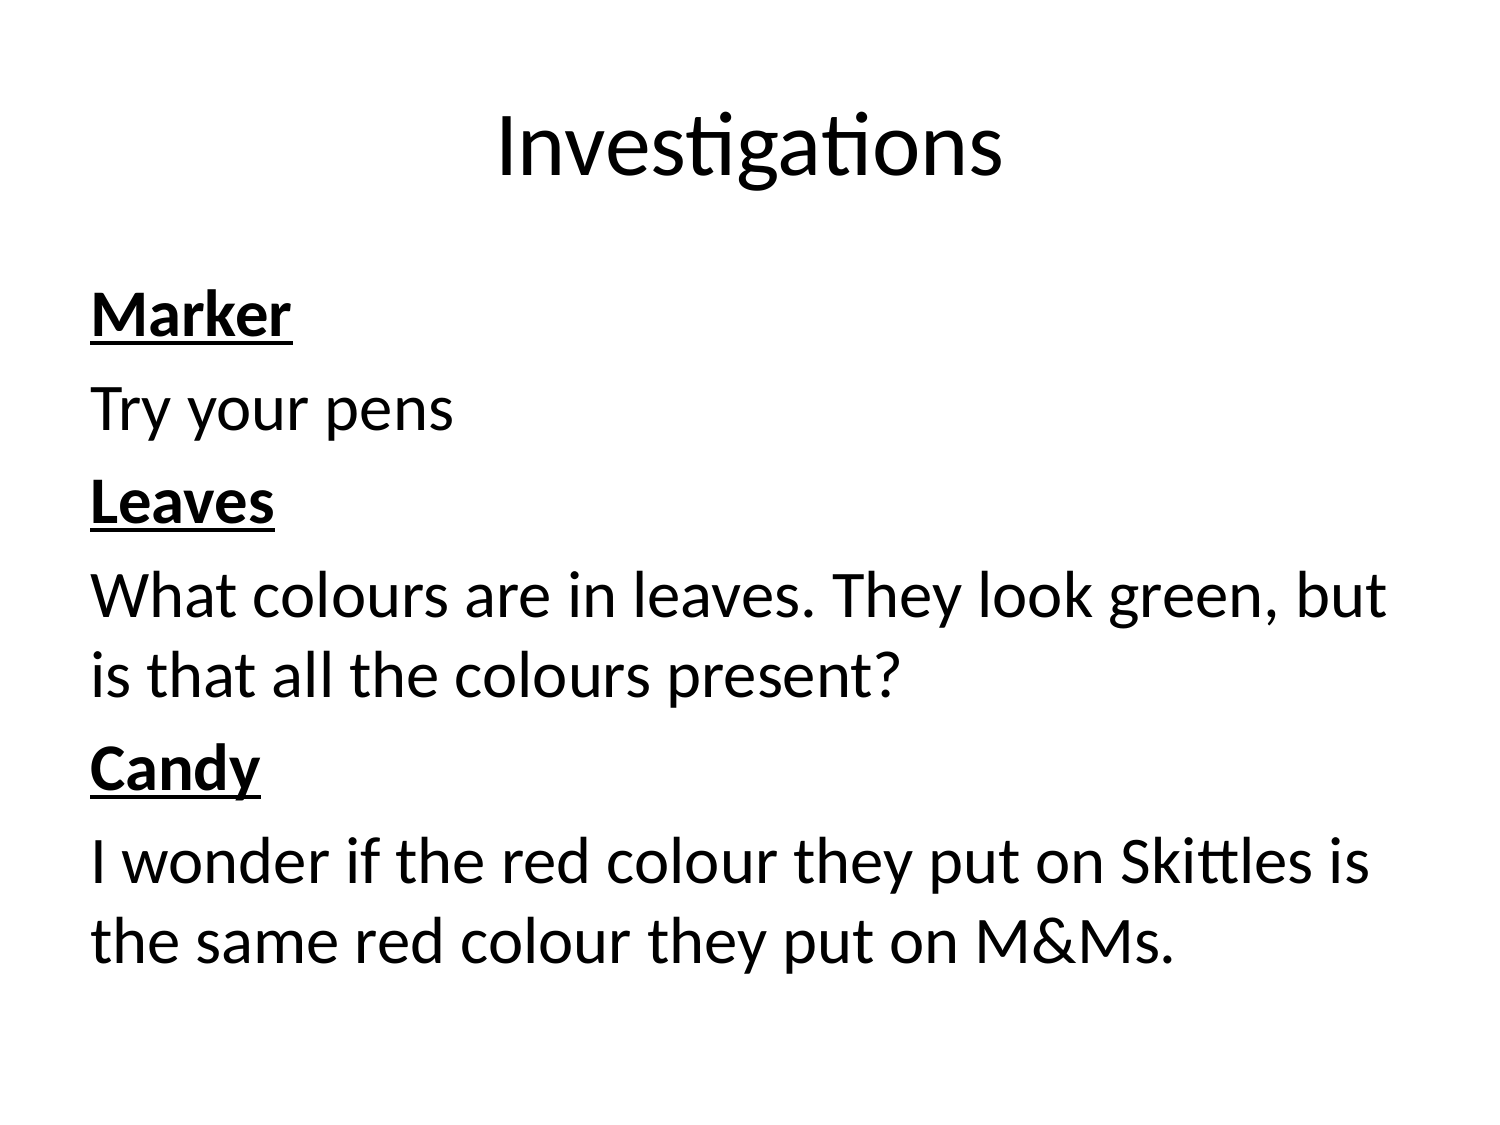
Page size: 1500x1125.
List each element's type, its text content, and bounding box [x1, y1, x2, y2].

title Investigations [75, 45, 1425, 233]
list Marker Try your pens Leaves What colours are in leaves. They look green, but is that all the colours present? Candy I wonder if the red colour they put on Skittles is the same red colour they put on M&Ms. [75, 262, 1425, 1005]
